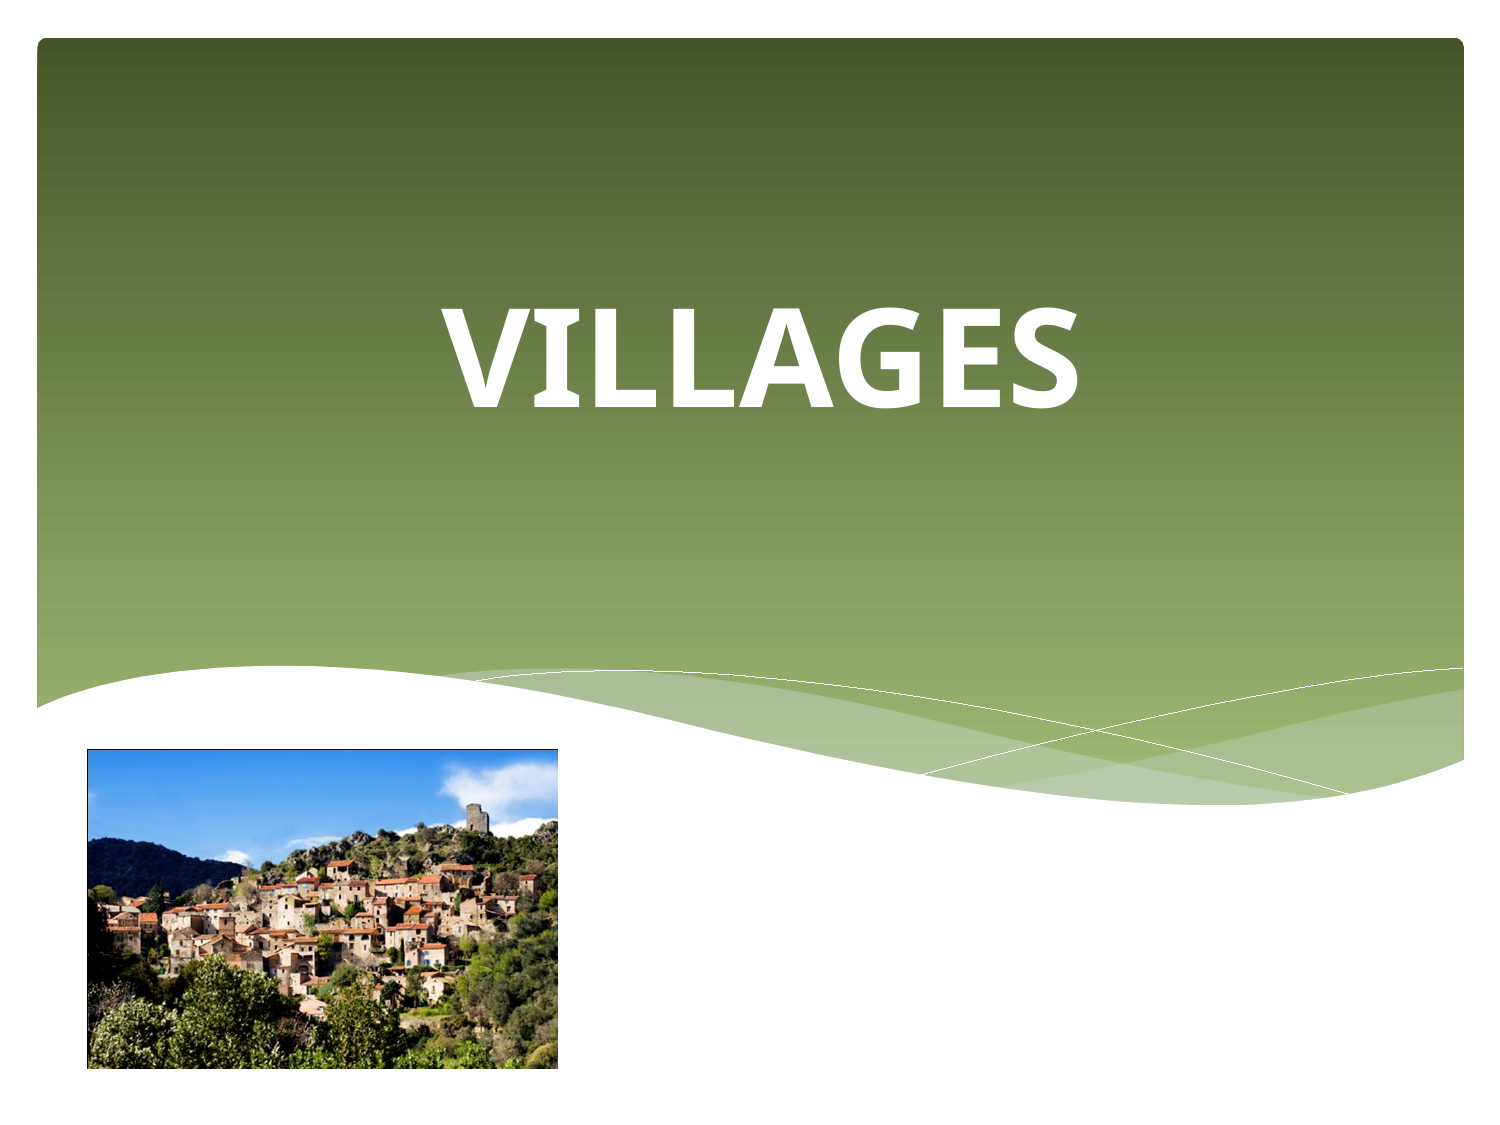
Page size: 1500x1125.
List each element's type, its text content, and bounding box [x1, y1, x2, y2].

picture [86, 749, 558, 1070]
title VILLAGES [124, 262, 1401, 513]
